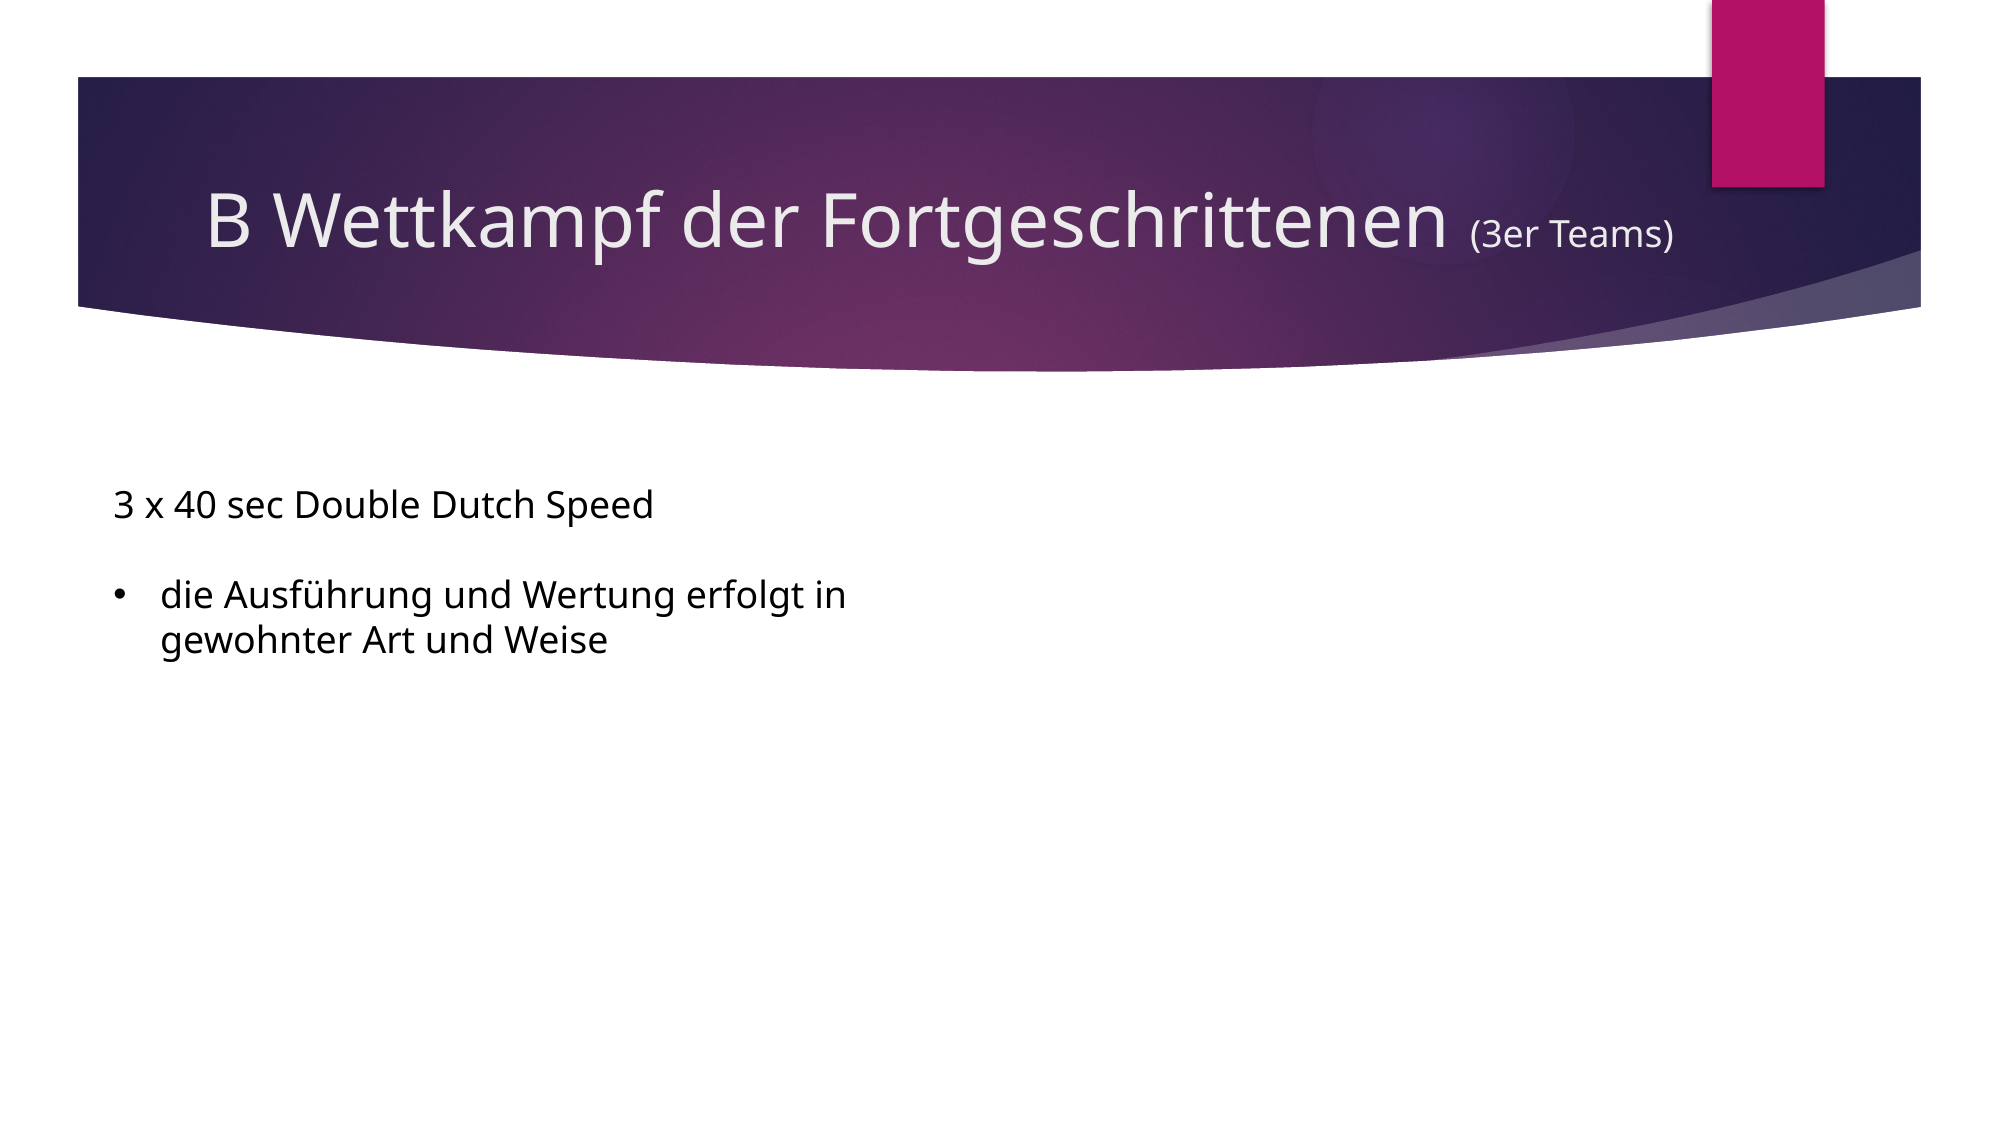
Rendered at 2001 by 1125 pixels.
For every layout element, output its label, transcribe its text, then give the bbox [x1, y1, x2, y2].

text_box 3 x 40 sec Double Dutch Speed die Ausführung und Wertung erfolgt in gewohnter Art und Weise [98, 473, 994, 669]
title B Wettkampf der Fortgeschrittenen (3er Teams) [189, 159, 1824, 276]
